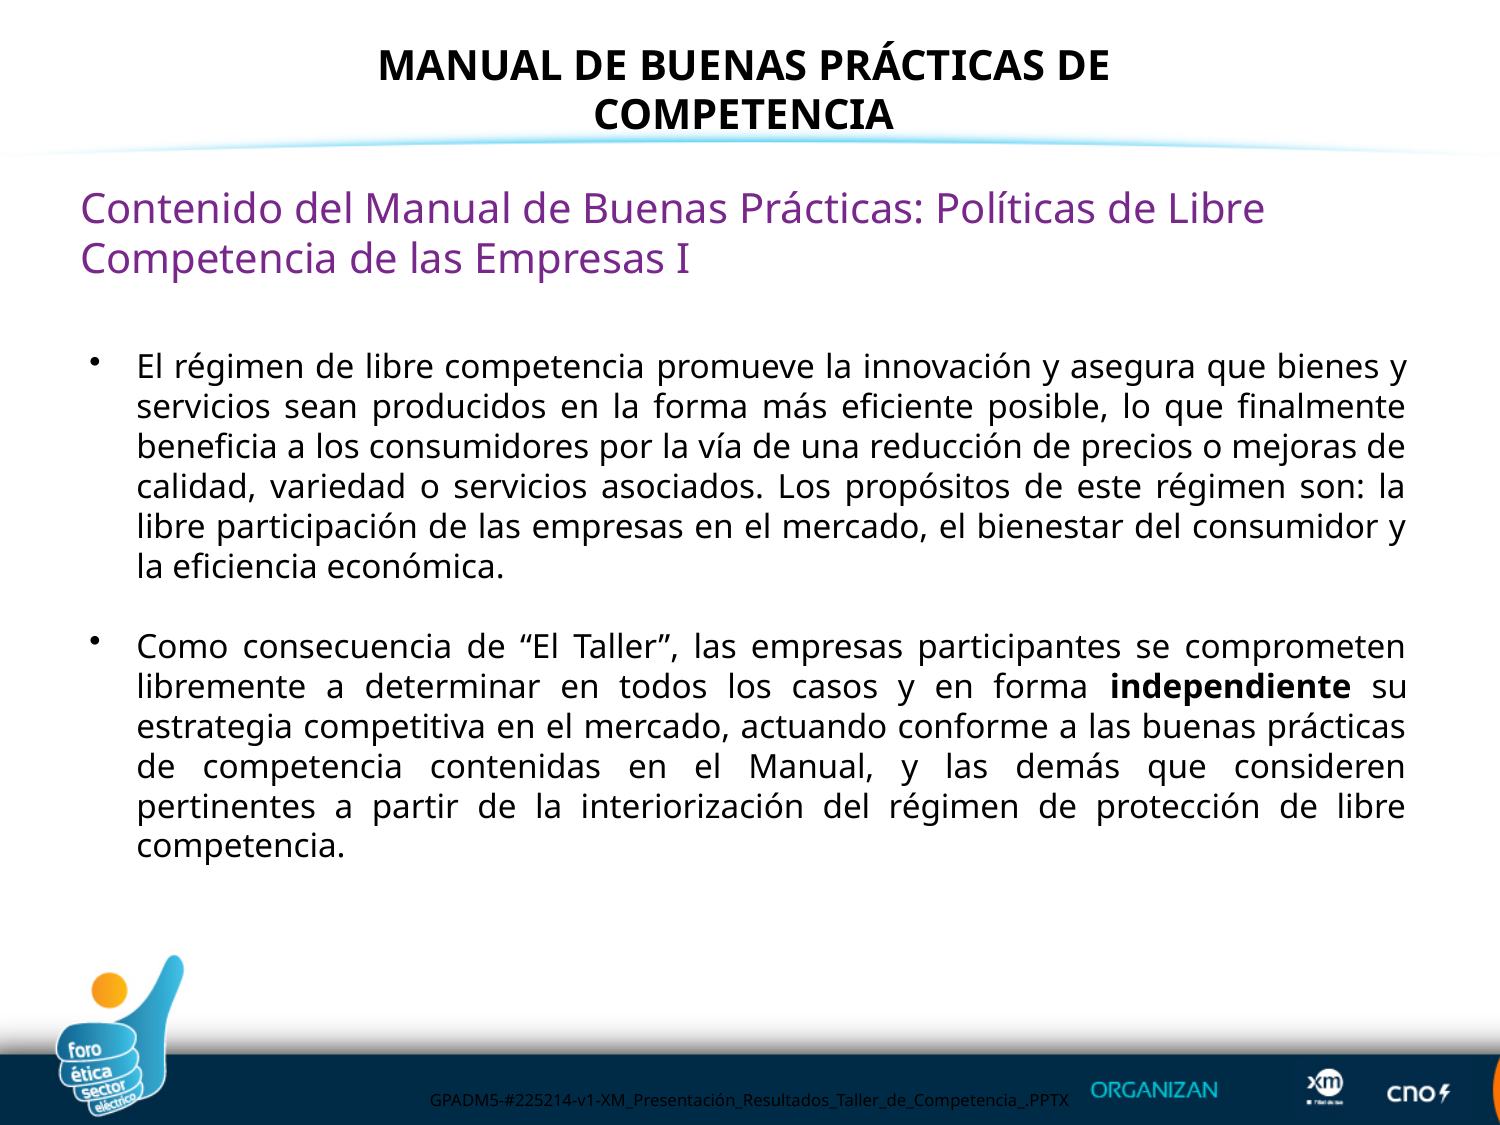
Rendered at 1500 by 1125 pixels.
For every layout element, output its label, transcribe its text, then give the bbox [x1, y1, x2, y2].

text_box Contenido del Manual de Buenas Prácticas: Políticas de Libre Competencia de las Empresas I [65, 173, 1424, 279]
picture [0, 0, 1500, 1125]
text_box El régimen de libre competencia promueve la innovación y asegura que bienes y servicios sean producidos en la forma más eficiente posible, lo que finalmente beneficia a los consumidores por la vía de una reducción de precios o mejoras de calidad, variedad o servicios asociados. Los propósitos de este régimen son: la libre participación de las empresas en el mercado, el bienestar del consumidor y la eficiencia económica. Como consecuencia de “El Taller”, las empresas participantes se comprometen libremente a determinar en todos los casos y en forma independiente su estrategia competitiva en el mercado, actuando conforme a las buenas prácticas de competencia contenidas en el Manual, y las demás que consideren pertinentes a partir de la interiorización del régimen de protección de libre competencia. [65, 338, 1424, 1125]
text_box MANUAL DE BUENAS PRÁCTICAS DE COMPETENCIA [277, 30, 1211, 173]
